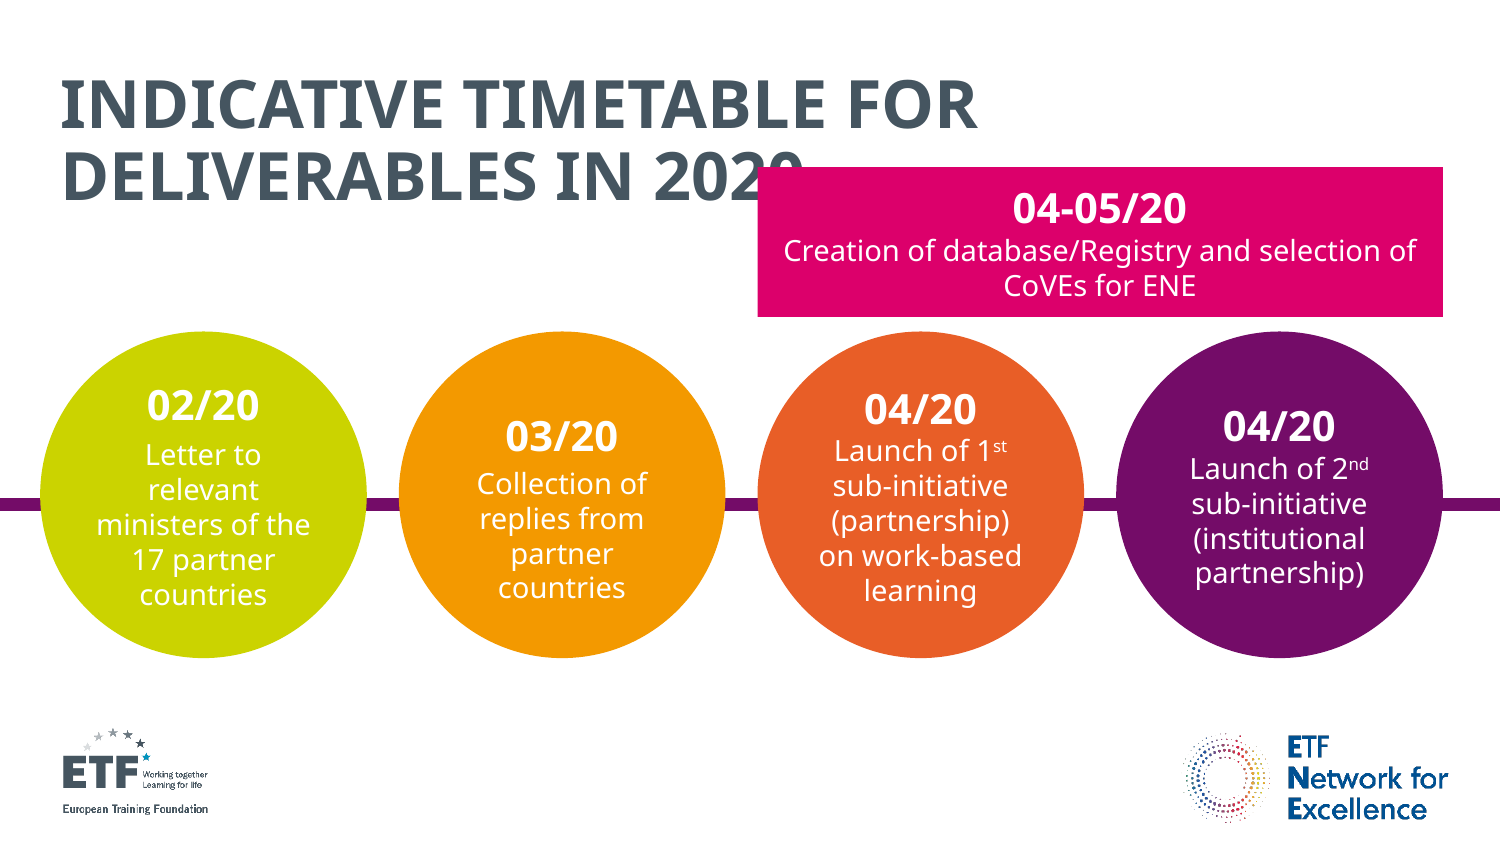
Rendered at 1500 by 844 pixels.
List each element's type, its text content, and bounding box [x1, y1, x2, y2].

text_box 03/20 Collection of replies from partner countries [398, 505, 727, 660]
text_box 04/20 Launch of 2nd sub-initiative (institutional partnership) [1115, 505, 1444, 660]
picture [1181, 731, 1457, 826]
text_box 04/20 Launch of 1st sub-initiative (partnership) on work-based learning [756, 330, 1086, 504]
title INDICATIVE TIMETABLE FOR DELIVERABLES IN 2020 [60, 71, 1329, 222]
picture [41, 694, 229, 844]
text_box 04/20 Launch of 2nd sub-initiative (institutional partnership) [1115, 330, 1444, 504]
text_box 04/20 Launch of 1st sub-initiative (partnership) on work-based learning [756, 505, 1085, 660]
text_box 03/20 Collection of replies from partner countries [397, 330, 727, 504]
text_box 04-05/20 Creation of database/Registry and selection of CoVEs for ENE [756, 166, 1444, 318]
text_box 02/20 Letter to relevant ministers of the 17 partner countries [39, 330, 368, 504]
text_box 02/20 Letter to relevant ministers of the 17 partner countries [39, 505, 368, 660]
